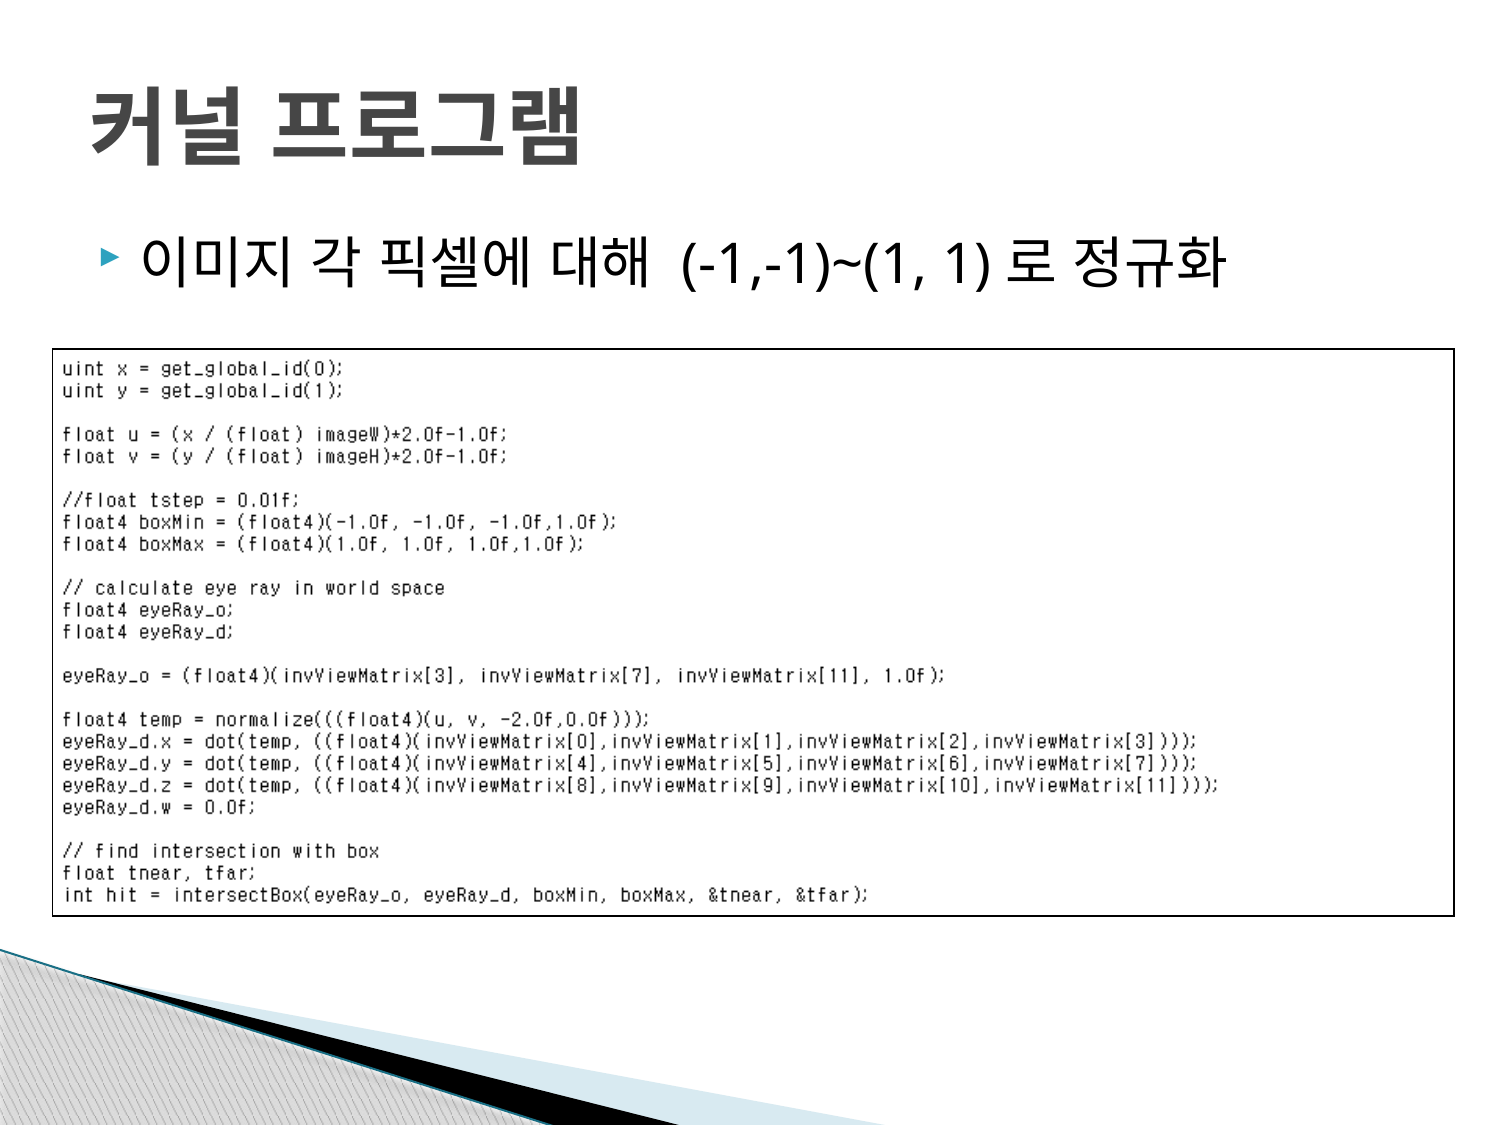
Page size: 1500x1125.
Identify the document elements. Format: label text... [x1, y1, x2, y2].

picture [52, 349, 1454, 916]
title 커널 프로그램 [75, 30, 1425, 219]
list 이미지 각 픽셀에 대해 (-1,-1)~(1, 1)로 정규화 [64, 219, 1415, 304]
